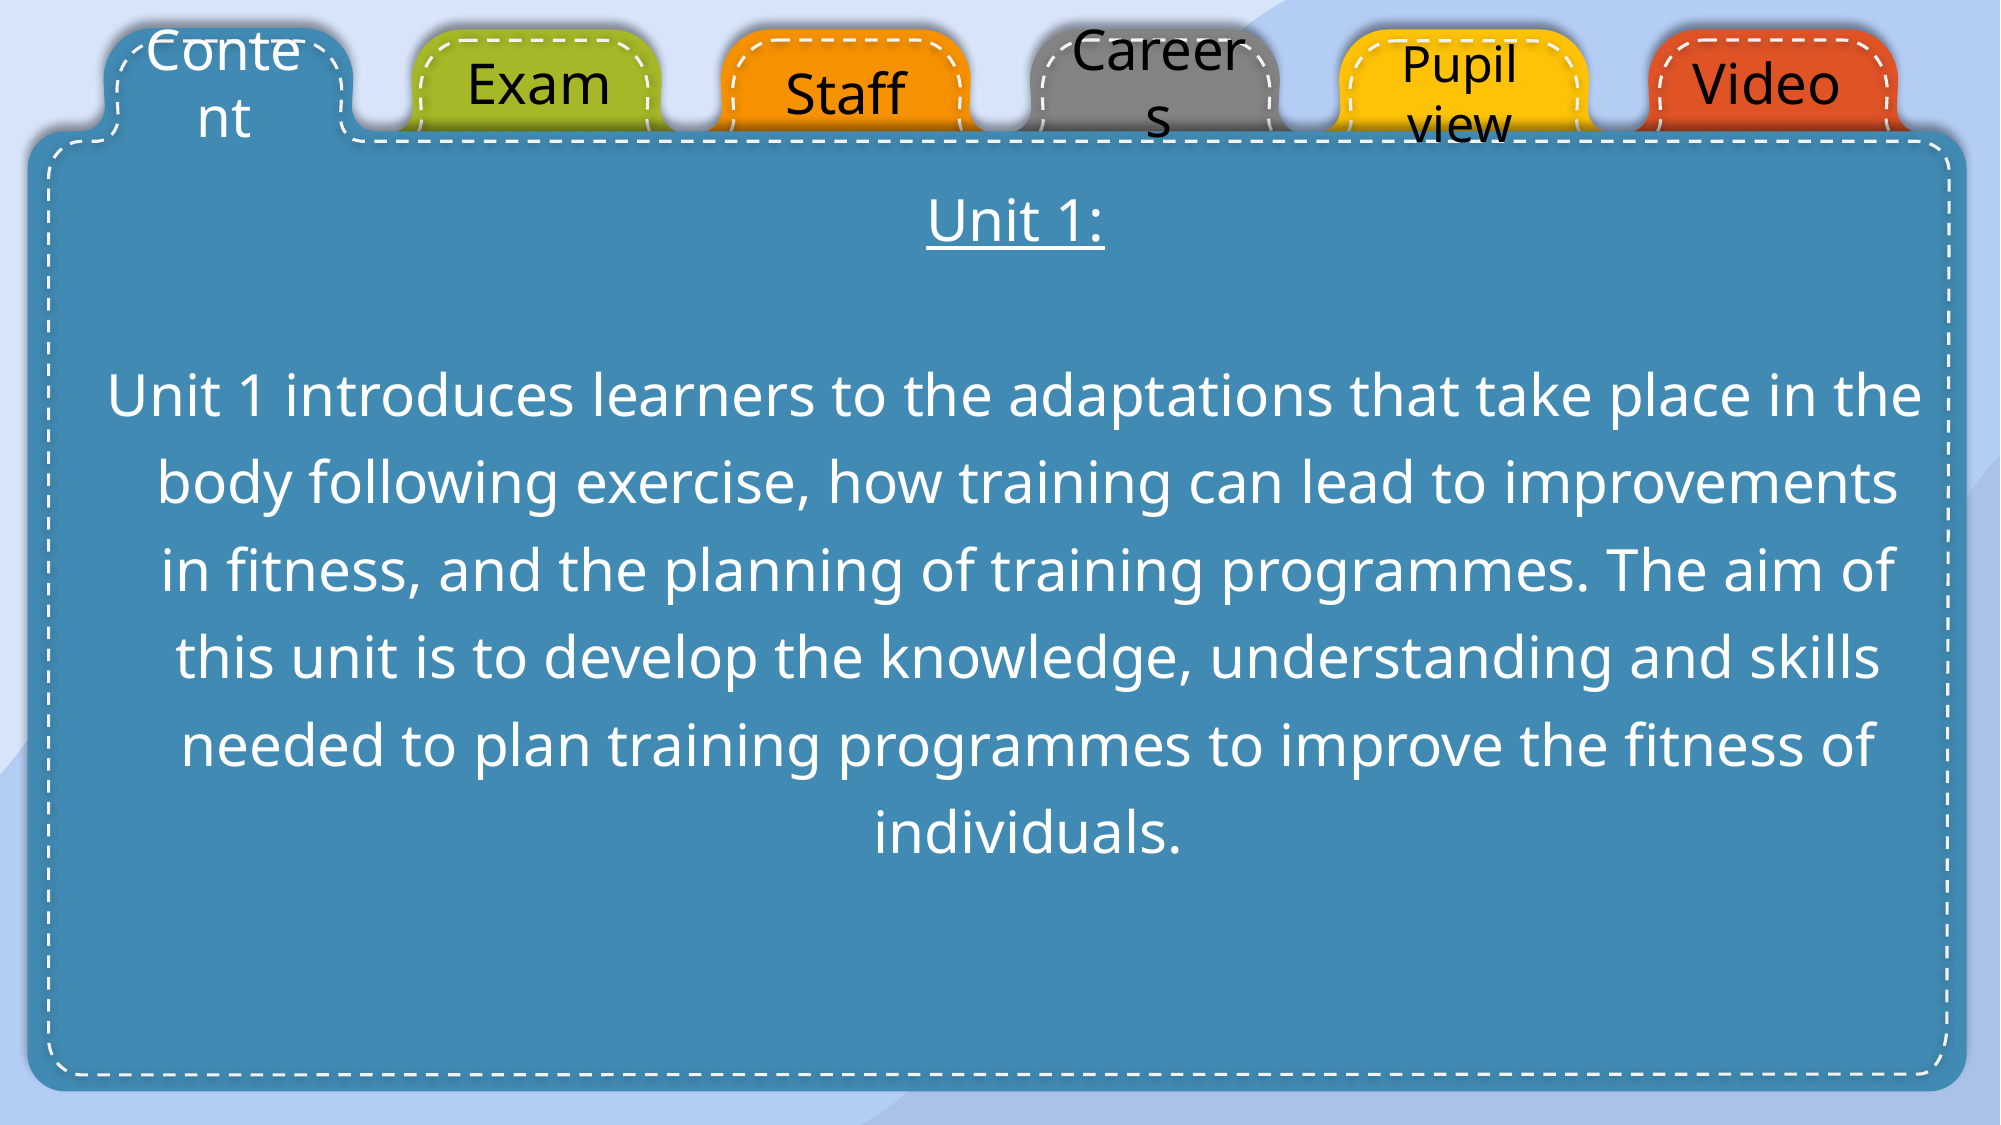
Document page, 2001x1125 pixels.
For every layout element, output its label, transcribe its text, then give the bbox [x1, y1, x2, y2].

text_box Video [1666, 44, 1868, 103]
text_box Careers [1052, 44, 1266, 103]
text_box Exam [438, 44, 640, 103]
text_box Content [115, 44, 333, 103]
text_box Pupil view [1359, 54, 1561, 103]
text_box Staff [745, 54, 947, 103]
text_box Unit 1: Unit 1 introduces learners to the adaptations that take place in the body following exercise, how training can lead to improvements in fitness, and the planning of training programmes. The aim of this unit is to develop the knowledge, understanding and skills needed to plan training programmes to improve the fitness of individuals. [67, 103, 1943, 1050]
